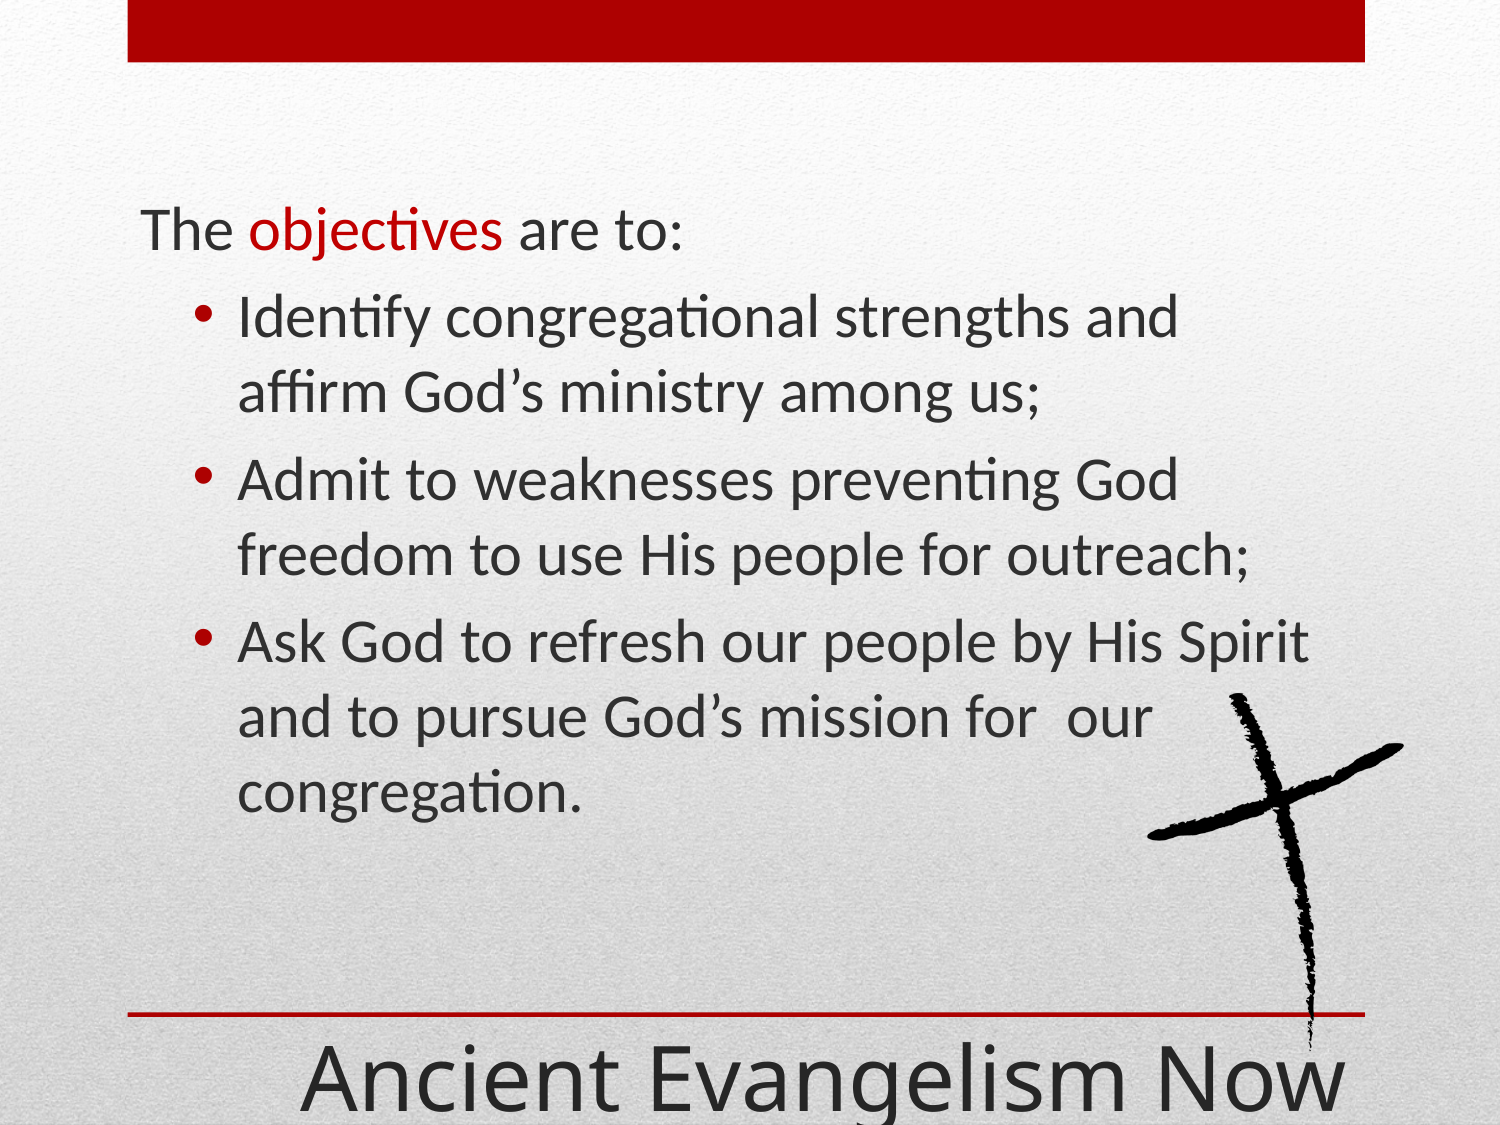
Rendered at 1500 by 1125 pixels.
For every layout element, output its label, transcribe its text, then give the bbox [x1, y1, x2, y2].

title Ancient Evangelism Now [125, 1012, 1363, 1125]
picture [1136, 686, 1414, 1057]
list The objectives are to: Identify congregational strengths and affirm God’s ministry among us; Admit to weaknesses preventing God freedom to use His people for outreach; Ask God to refresh our people by His Spirit and to pursue God’s mission for our congregation. [125, 112, 1363, 900]
